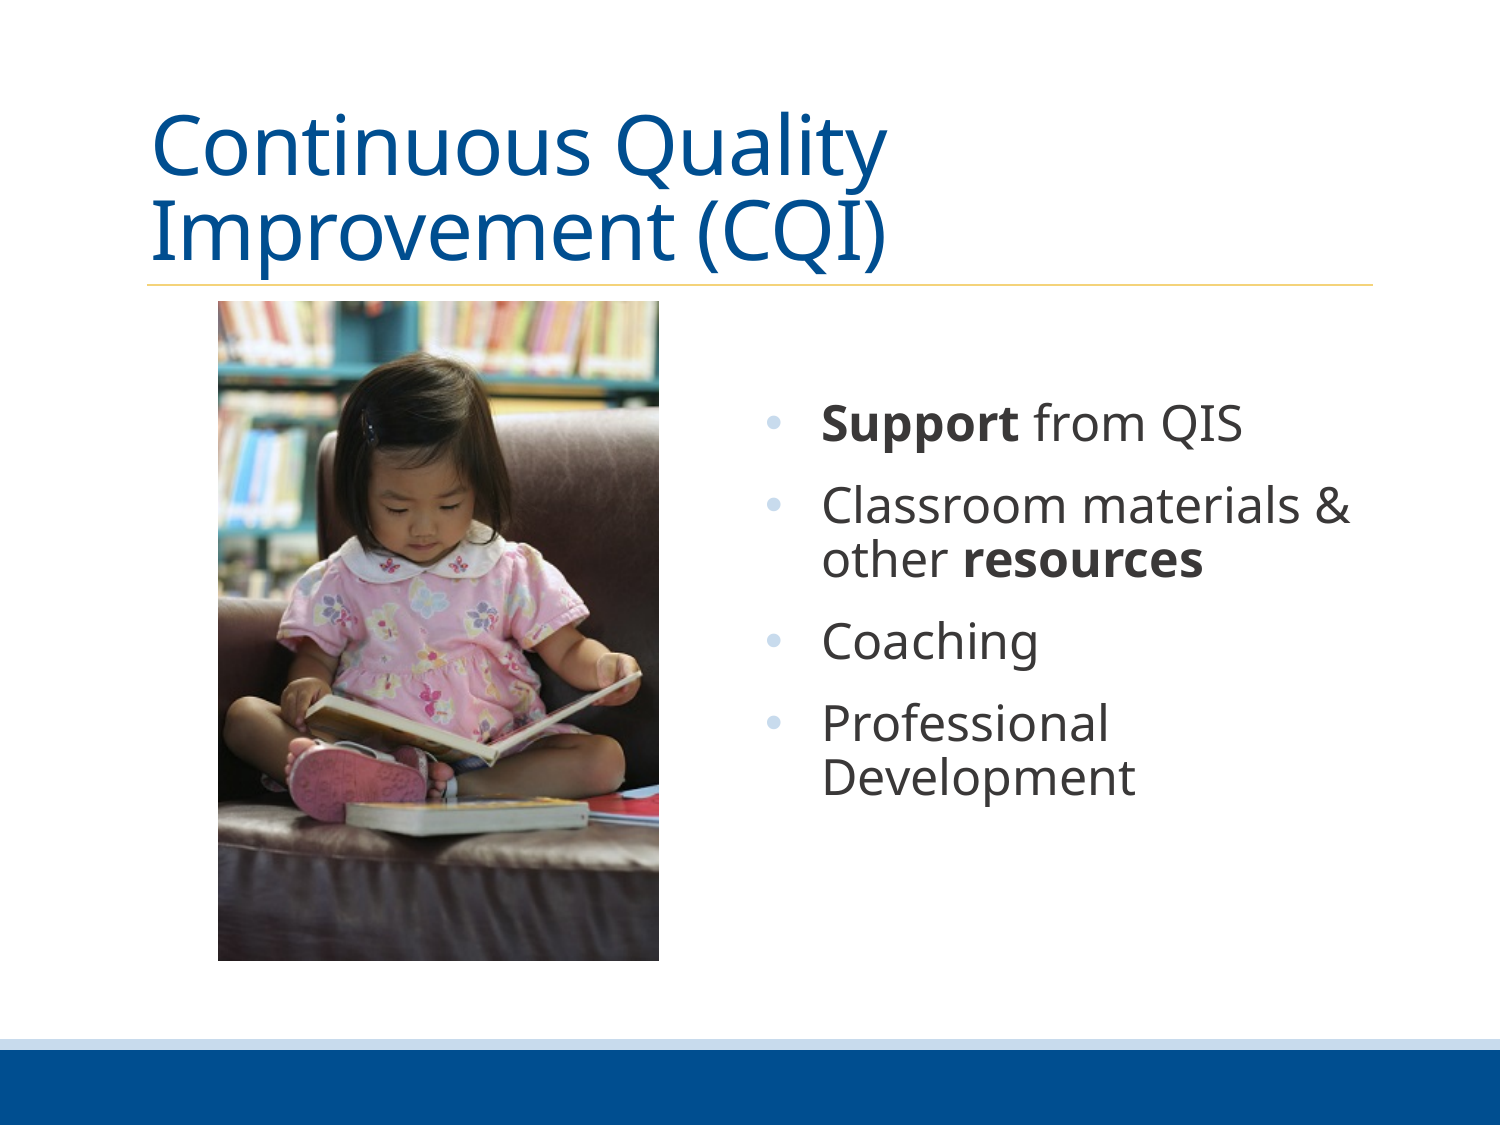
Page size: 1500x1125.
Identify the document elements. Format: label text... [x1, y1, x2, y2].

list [218, 300, 660, 962]
list Support from QIS Classroom materials & other resources Coaching Professional Development [765, 302, 1373, 963]
title Continuous Quality Improvement (CQI) [135, 47, 1373, 285]
